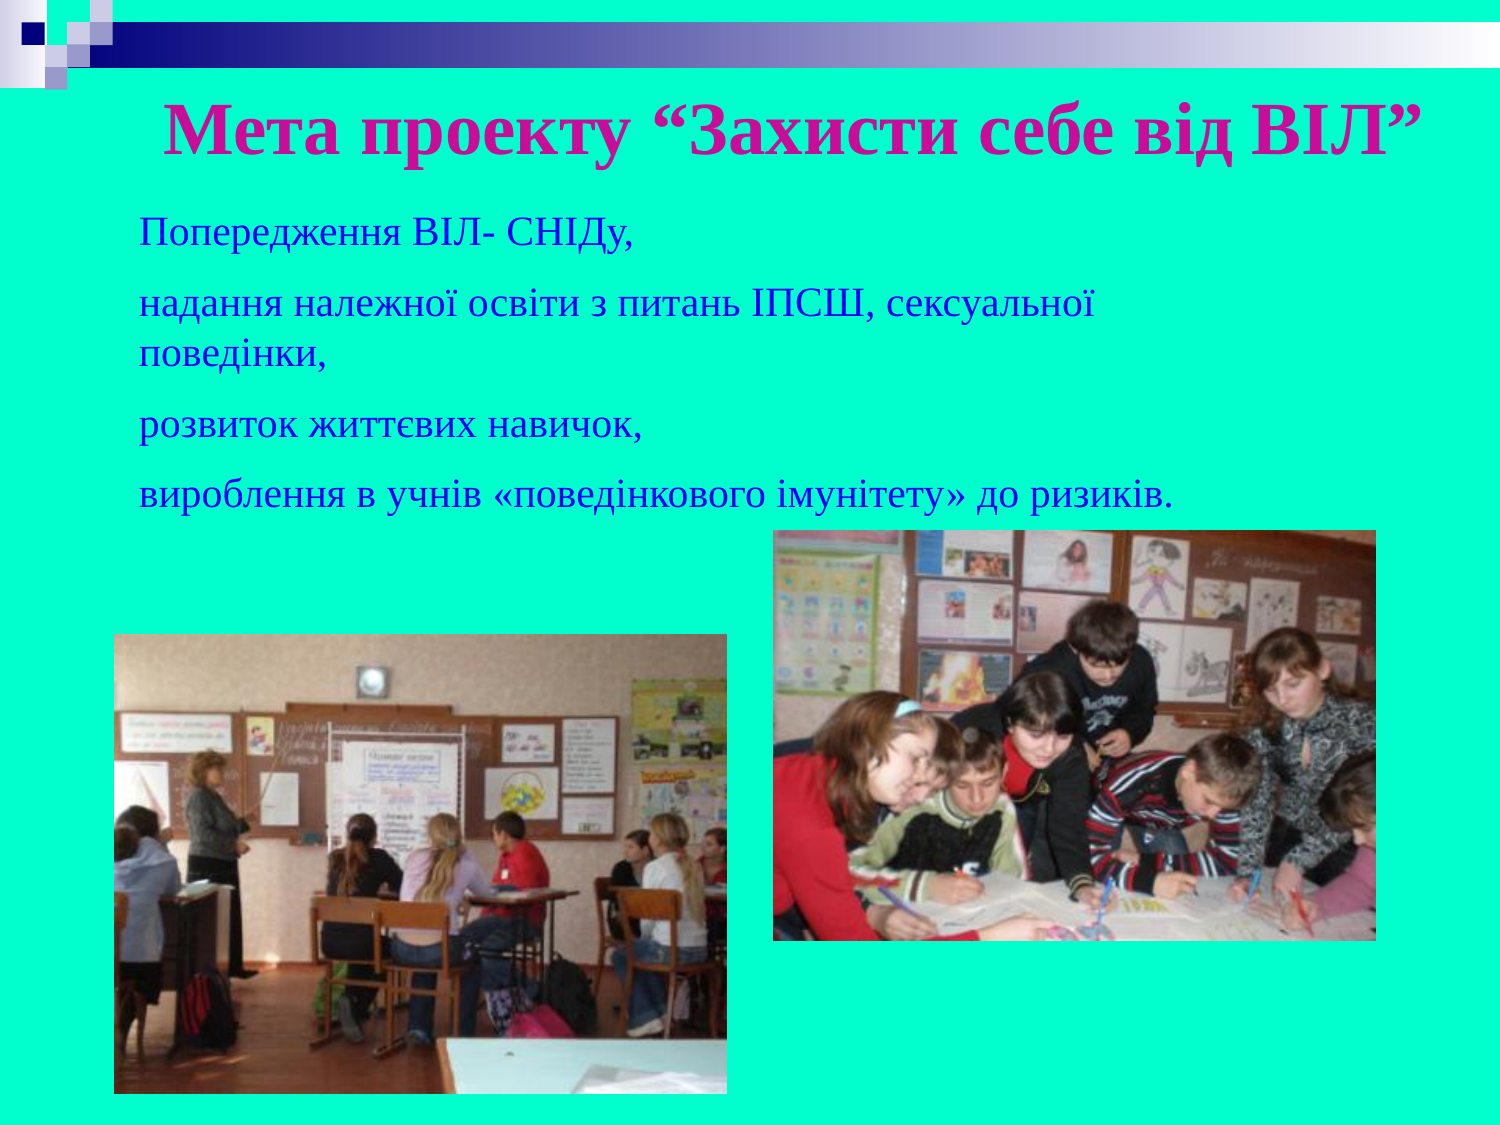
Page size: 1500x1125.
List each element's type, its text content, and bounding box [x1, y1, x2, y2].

picture [773, 529, 1377, 941]
picture [113, 634, 727, 1095]
text_box Попередження ВІЛ- СНІДу, надання належної освіти з питань ІПСШ, сексуальної поведінки, розвиток життєвих навичок, вироблення в учнів «поведінкового імунітету» до ризиків. [123, 196, 1223, 524]
text_box Мета проекту “Захисти себе від ВІЛ” [148, 72, 1441, 178]
